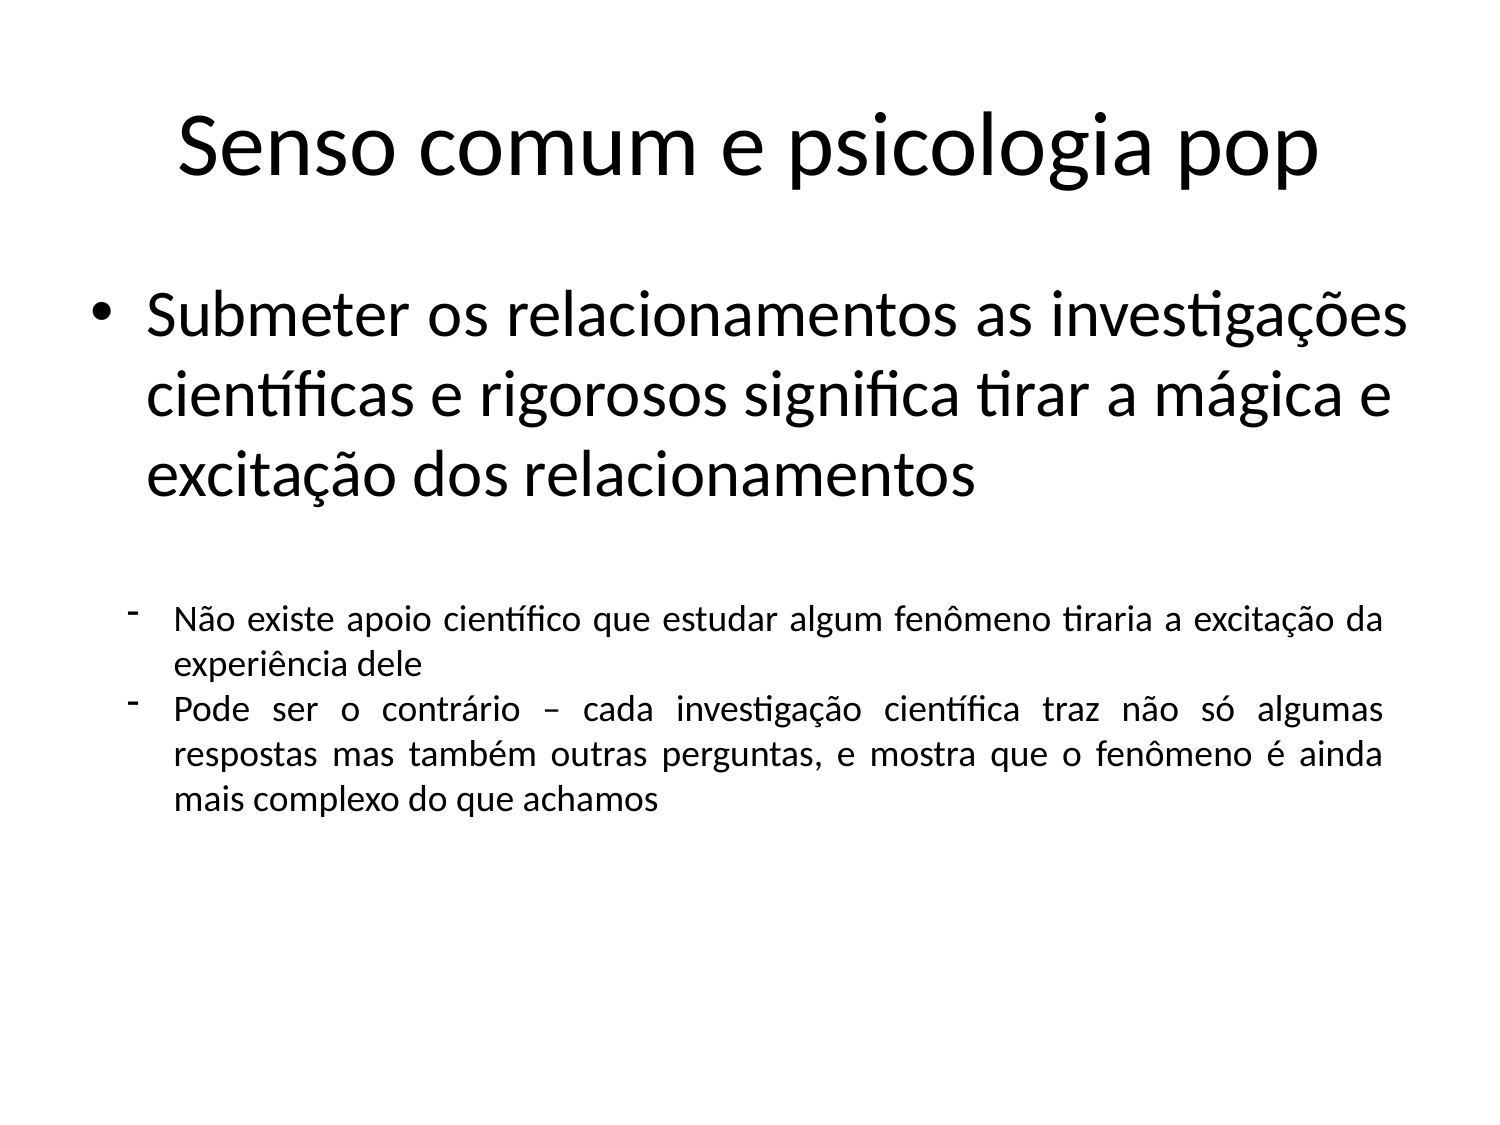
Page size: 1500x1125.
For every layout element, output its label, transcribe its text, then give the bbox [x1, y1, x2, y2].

list Submeter os relacionamentos as investigações científicas e rigorosos significa tirar a mágica e excitação dos relacionamentos [75, 262, 1425, 1005]
title Senso comum e psicologia pop [75, 45, 1425, 233]
text_box Não existe apoio científico que estudar algum fenômeno tiraria a excitação da experiência dele Pode ser o contrário – cada investigação científica traz não só algumas respostas mas também outras perguntas, e mostra que o fenômeno é ainda mais complexo do que achamos [112, 586, 1400, 871]
